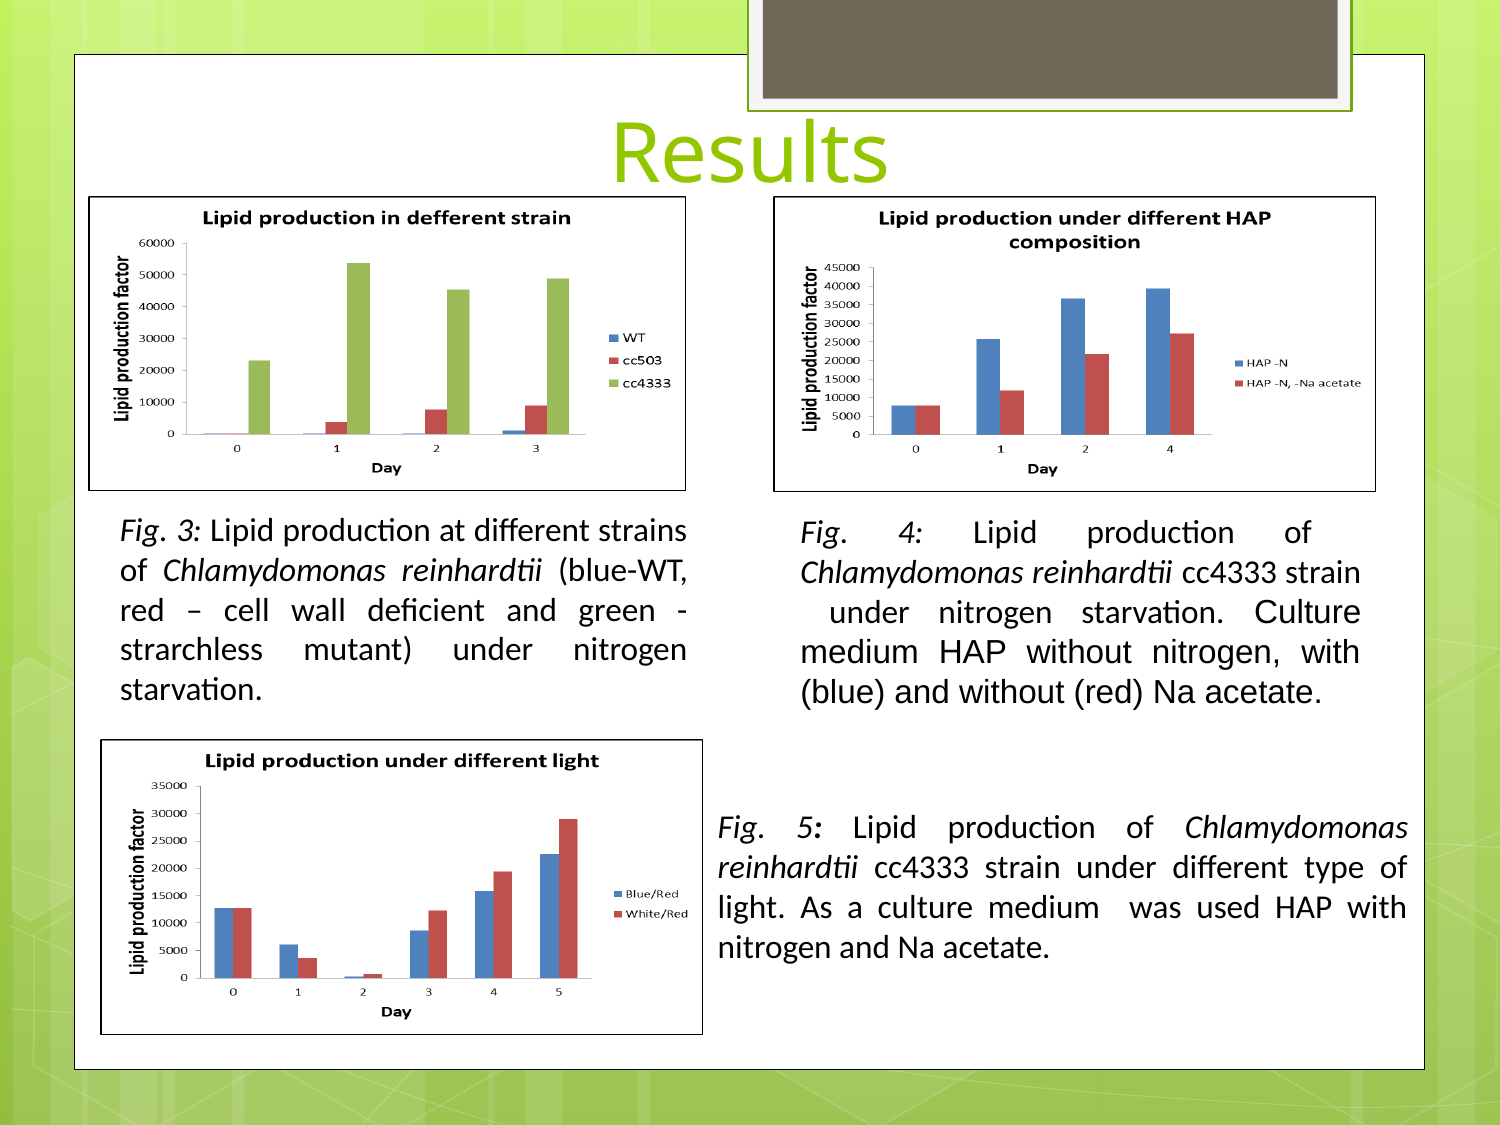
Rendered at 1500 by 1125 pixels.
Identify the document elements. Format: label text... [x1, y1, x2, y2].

picture [99, 739, 703, 1036]
picture [773, 196, 1377, 492]
text_box Fig. 5: Lipid production of Chlamydomonas reinhardtii cc4333 strain under different type of light. As a culture medium was used HAP with nitrogen and Na acetate. [708, 798, 1424, 973]
text_box Fig. 3: Lipid production at different strains of Chlamydomonas reinhardtii (blue-WT, red – cell wall deficient and green - strarchless mutant) under nitrogen starvation. [104, 500, 703, 715]
picture [88, 196, 686, 492]
title Results [76, 18, 1424, 207]
text_box Fig. 4: Lipid production of Chlamydomonas reinhardtii cc4333 strain under nitrogen starvation. Culture medium HAP without nitrogen, with (blue) and without (red) Na acetate. [785, 503, 1376, 758]
